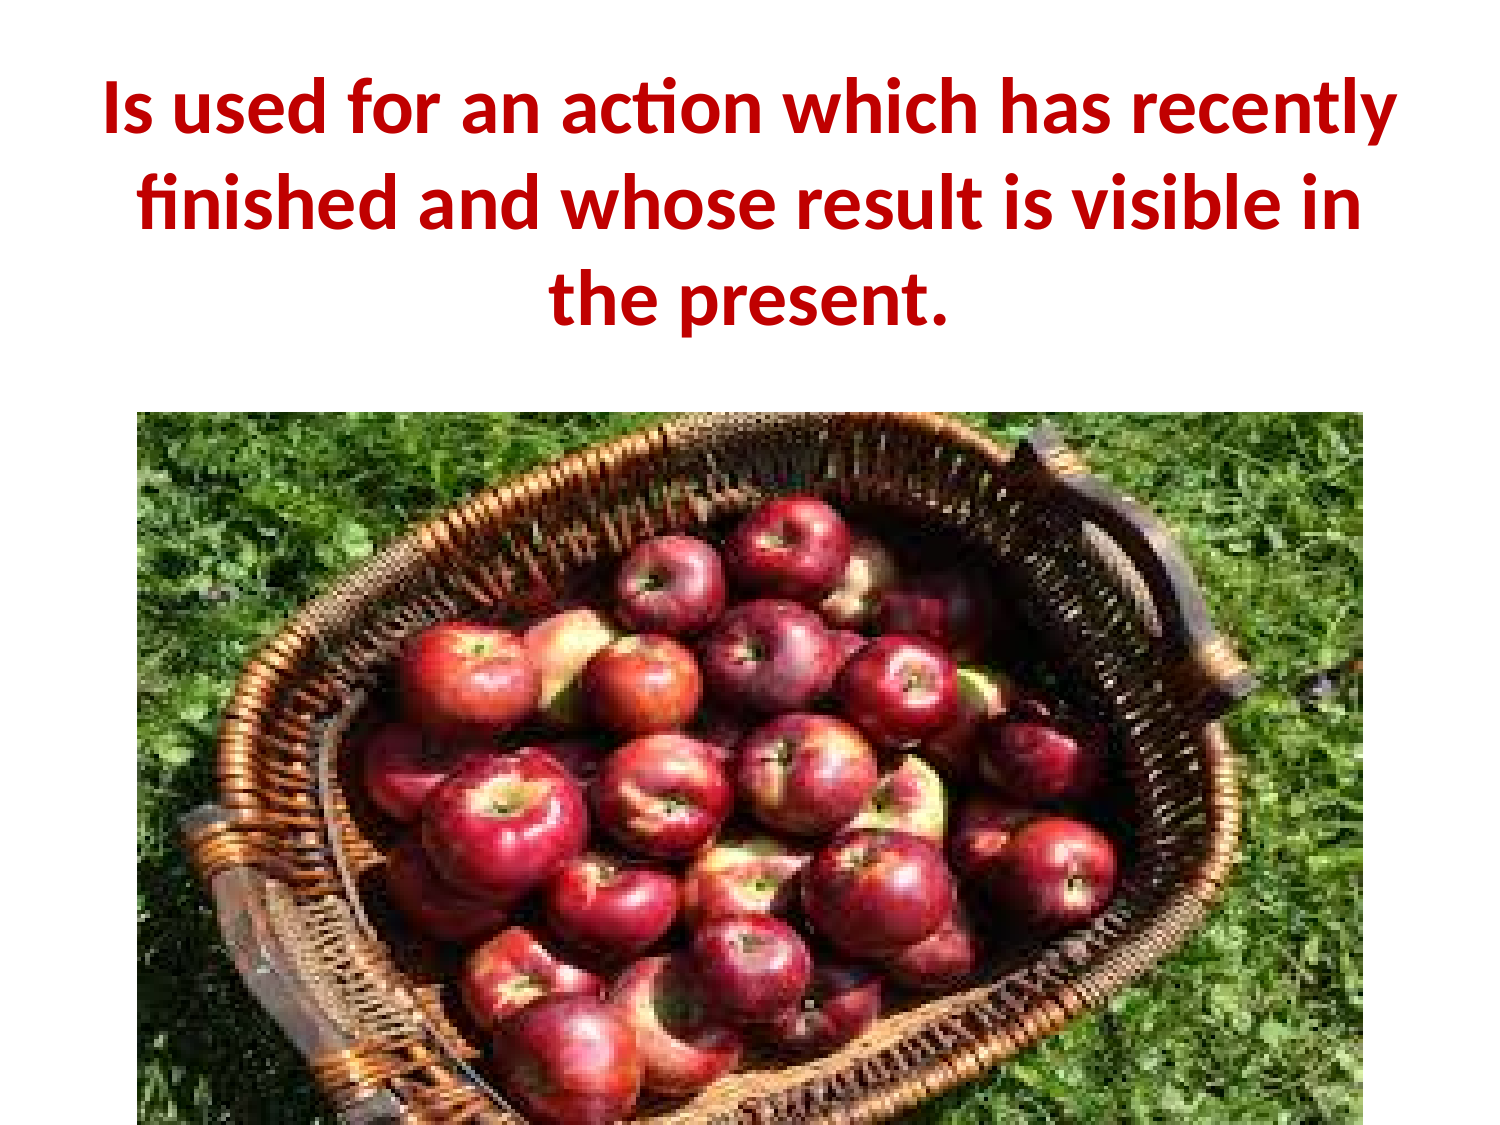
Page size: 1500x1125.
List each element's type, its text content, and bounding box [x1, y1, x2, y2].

picture [137, 412, 1363, 1125]
title Is used for an action which has recently finished and whose result is visible in the present. [75, 45, 1425, 350]
